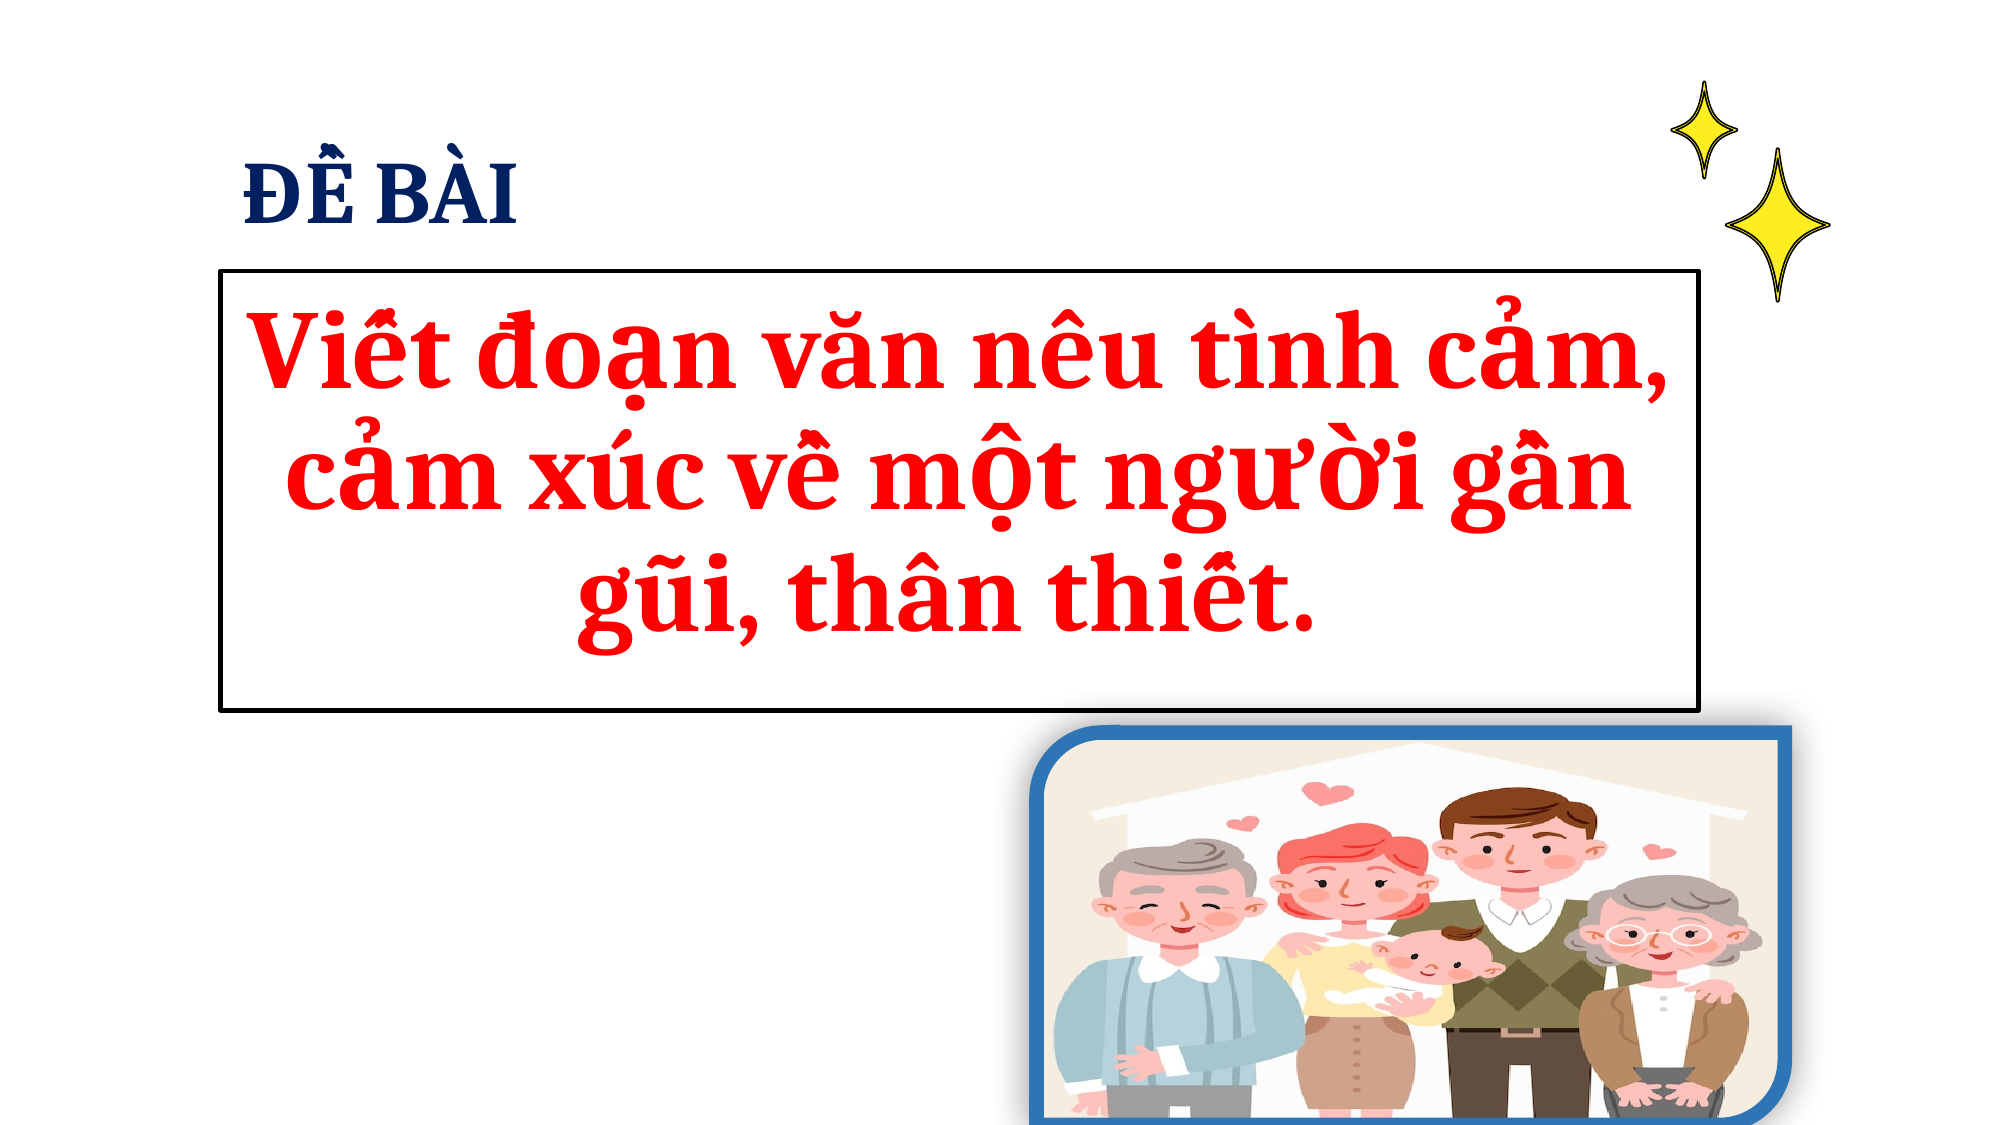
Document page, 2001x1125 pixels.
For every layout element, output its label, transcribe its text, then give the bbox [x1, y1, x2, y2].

picture [1036, 732, 1785, 1125]
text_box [1670, 81, 1831, 303]
title Viết đoạn văn nêu tình cảm, cảm xúc về một người gần gũi, thân thiết. [220, 270, 1699, 711]
subtitle ĐỀ BÀI [35, 138, 727, 302]
